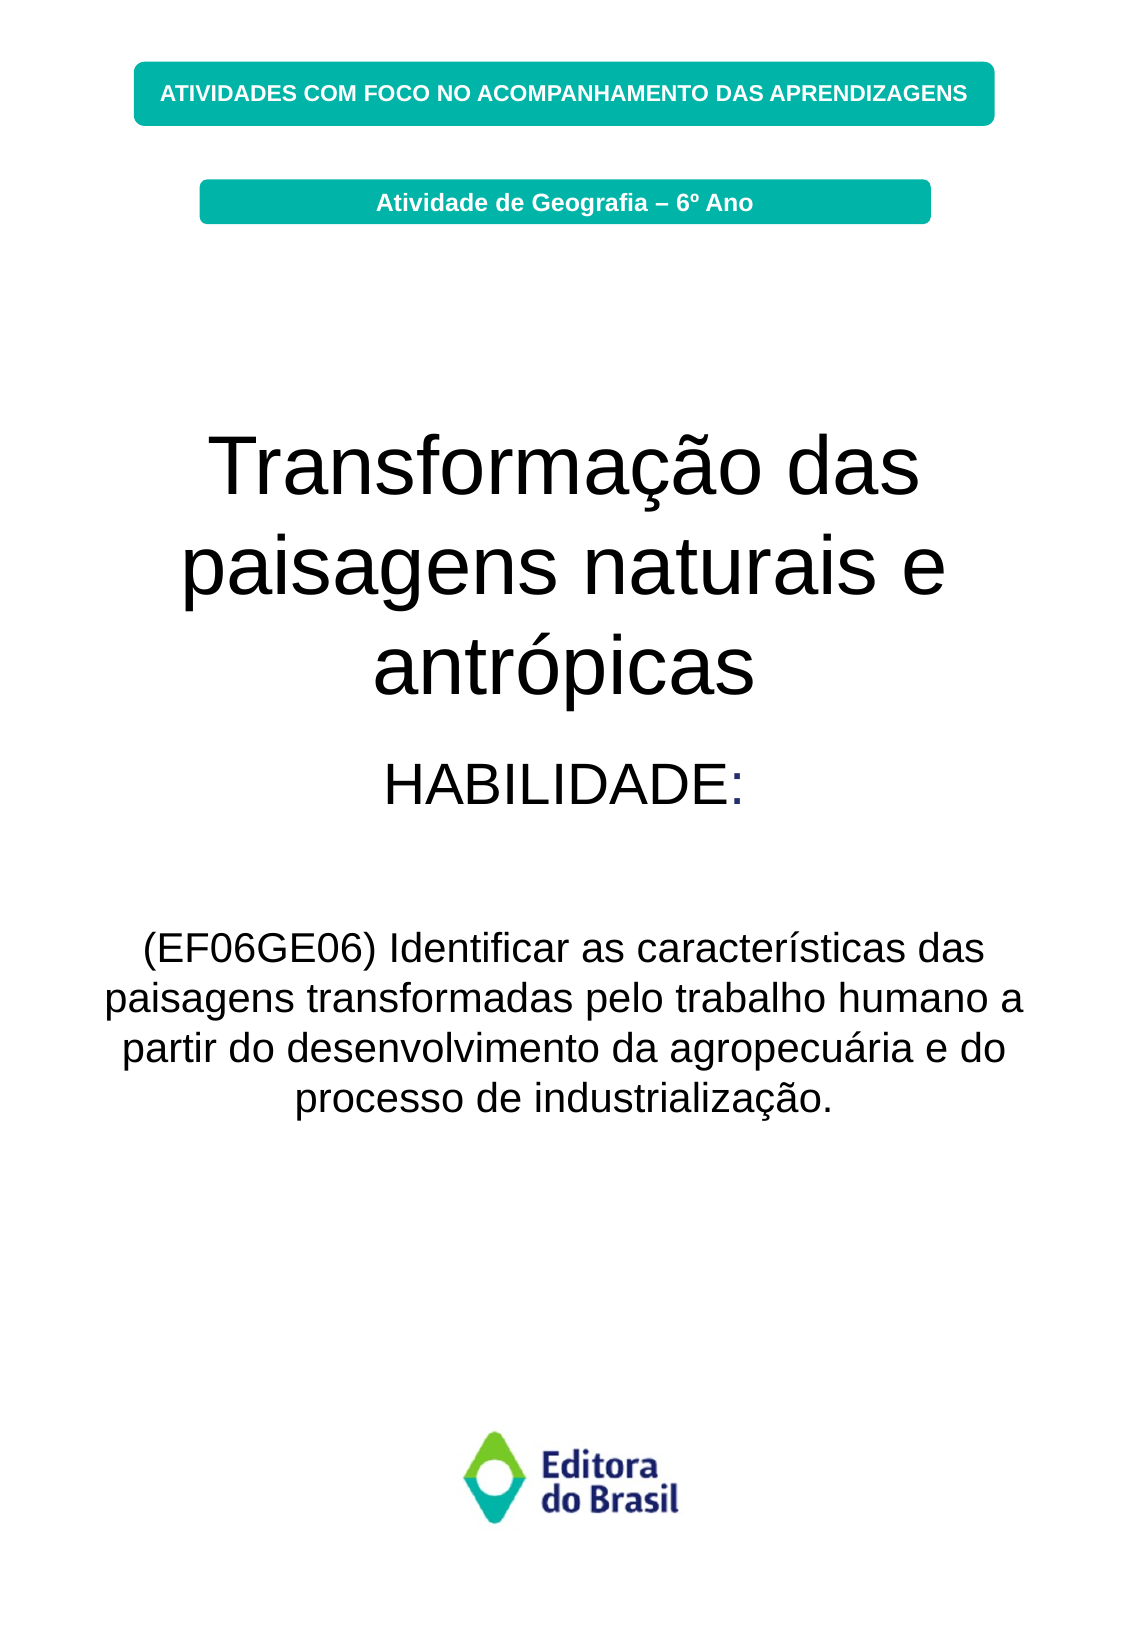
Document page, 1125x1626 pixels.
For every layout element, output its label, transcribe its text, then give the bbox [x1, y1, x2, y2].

text_box [132, 60, 996, 127]
text_box Transformação das paisagens naturais e antrópicas HABILIDADE: (EF06GE06) Identificar as características das paisagens transformadas pelo trabalho humano a partir do desenvolvimento da agropecuária e do processo de industrialização. [86, 403, 1042, 1129]
text_box ATIVIDADES COM FOCO NO ACOMPANHAMENTO DAS APRENDIZAGENS [145, 71, 984, 114]
text_box Atividade de Geografia – 6º Ano [198, 178, 932, 226]
picture [432, 1416, 696, 1536]
